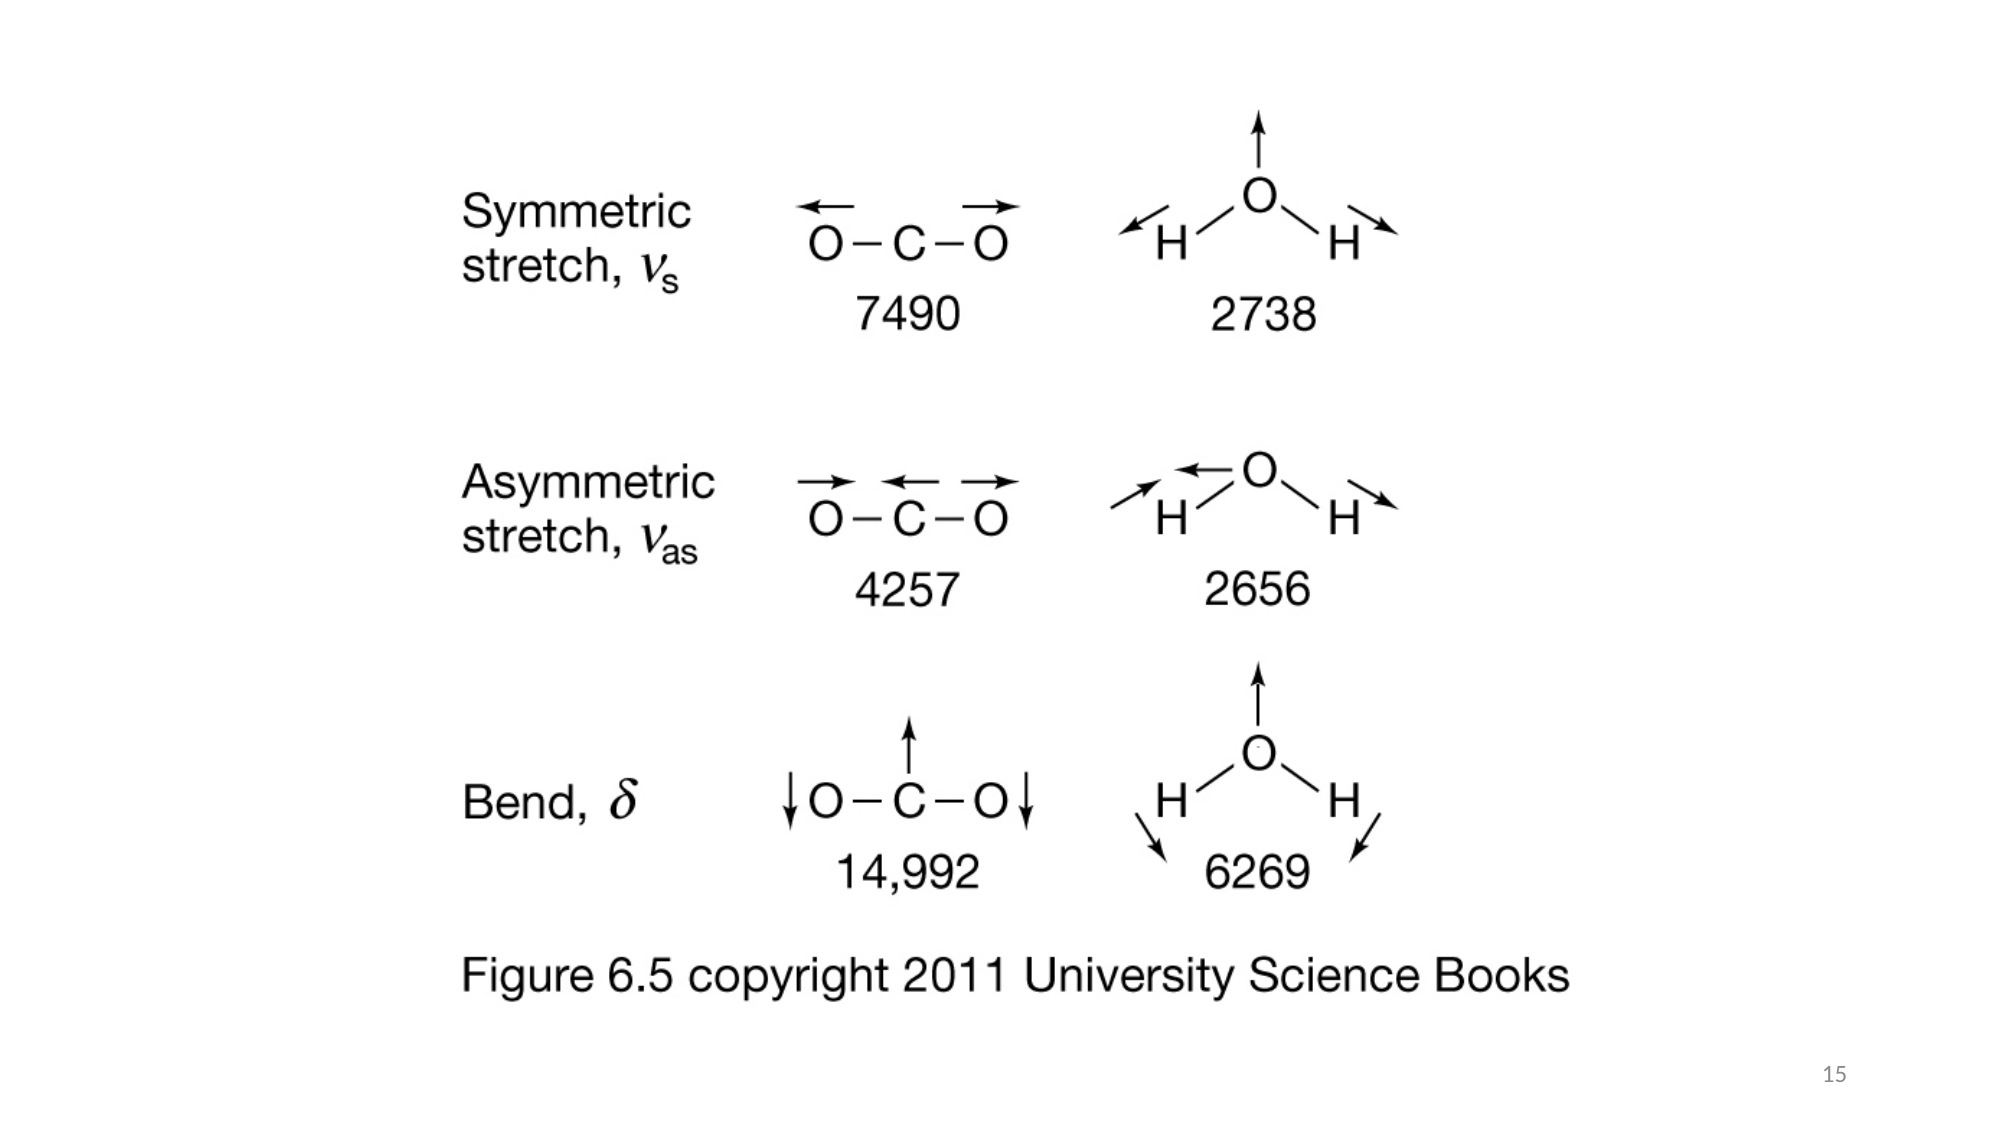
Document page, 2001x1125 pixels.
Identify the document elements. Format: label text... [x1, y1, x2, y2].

picture [424, 74, 1607, 1038]
slide_number 15 [1412, 1042, 1863, 1103]
